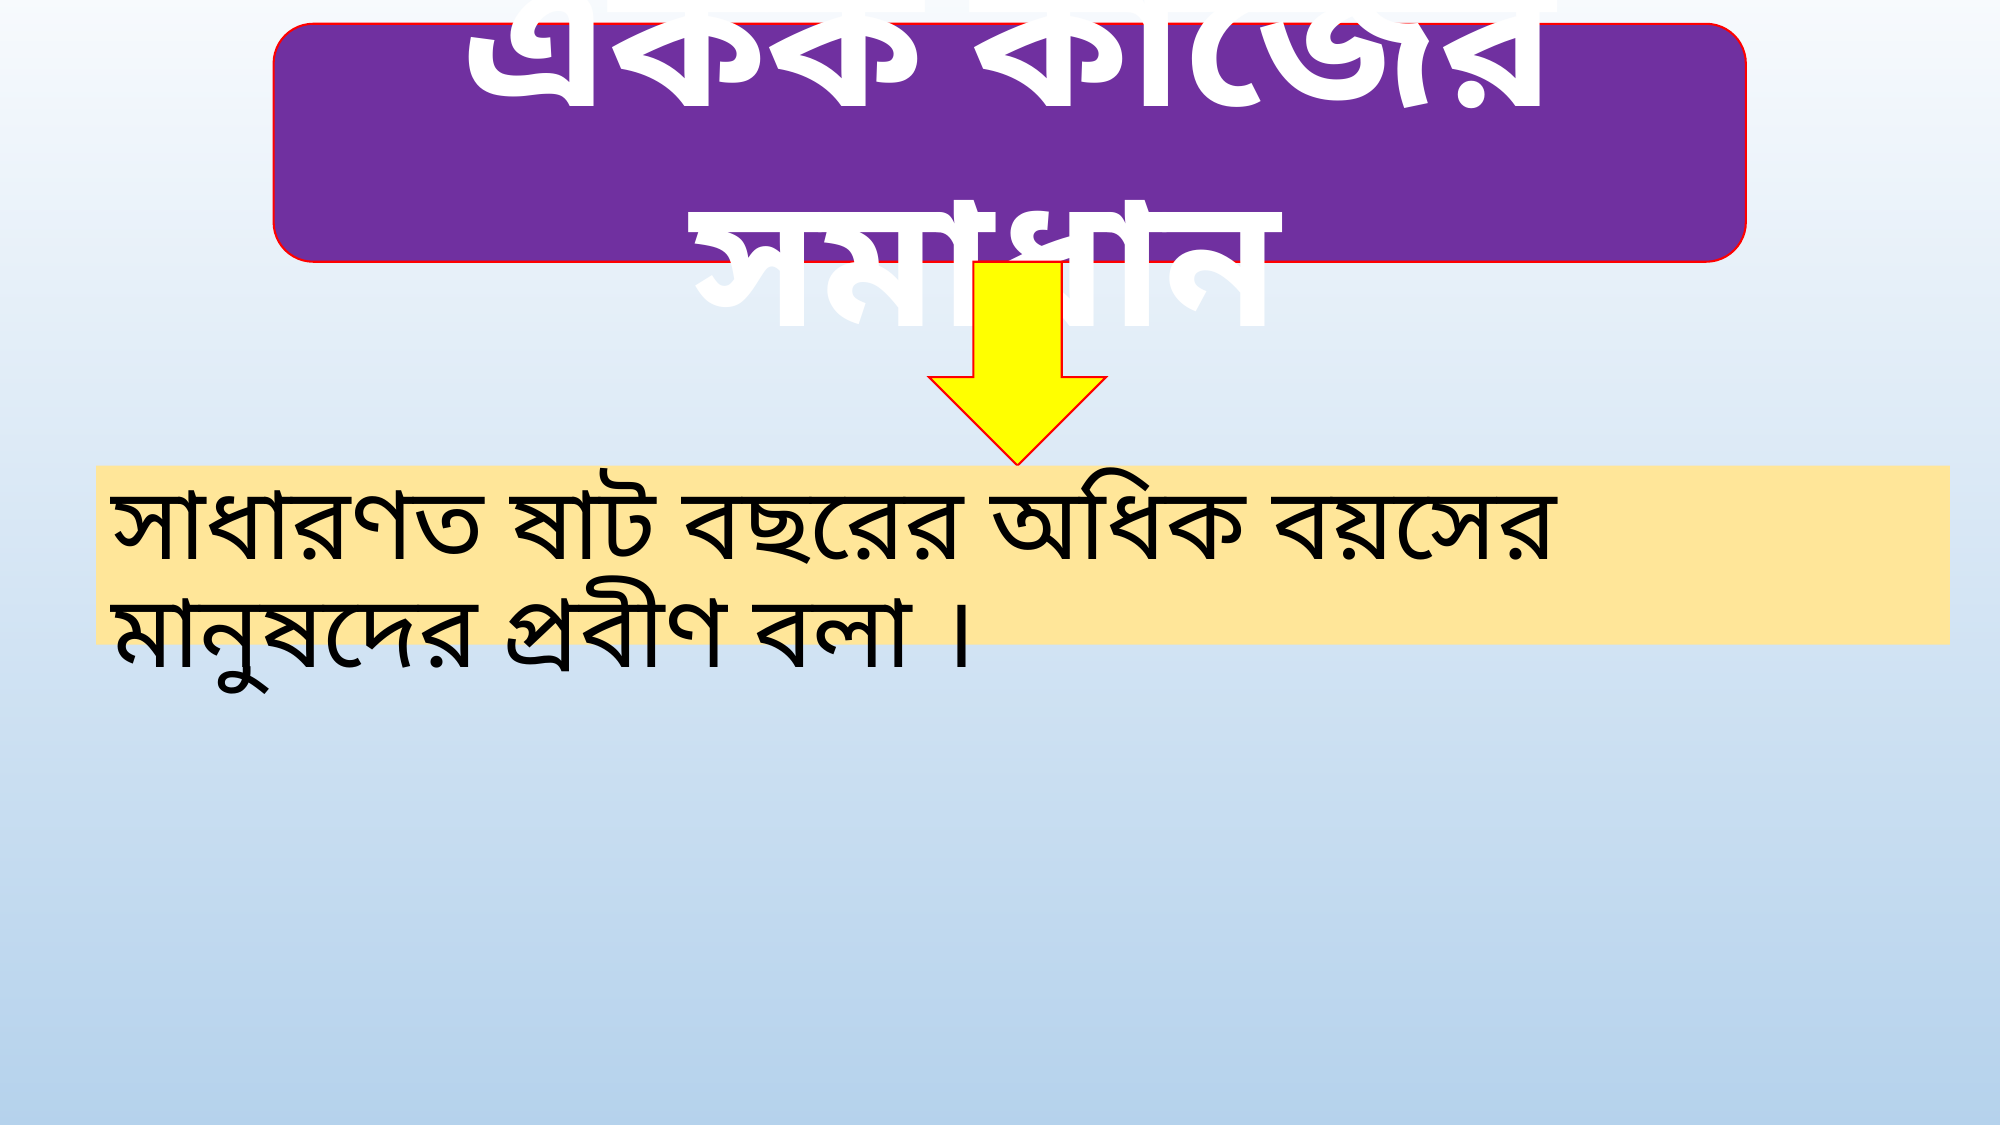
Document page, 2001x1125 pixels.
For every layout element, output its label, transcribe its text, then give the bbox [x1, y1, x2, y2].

text_box একক কাজের সমাধান [272, 22, 1747, 263]
text_box [926, 260, 1109, 465]
text_box সাধারণত ষাট বছরের অধিক বয়সের মানুষদের প্রবীণ বলা । [96, 465, 1950, 645]
